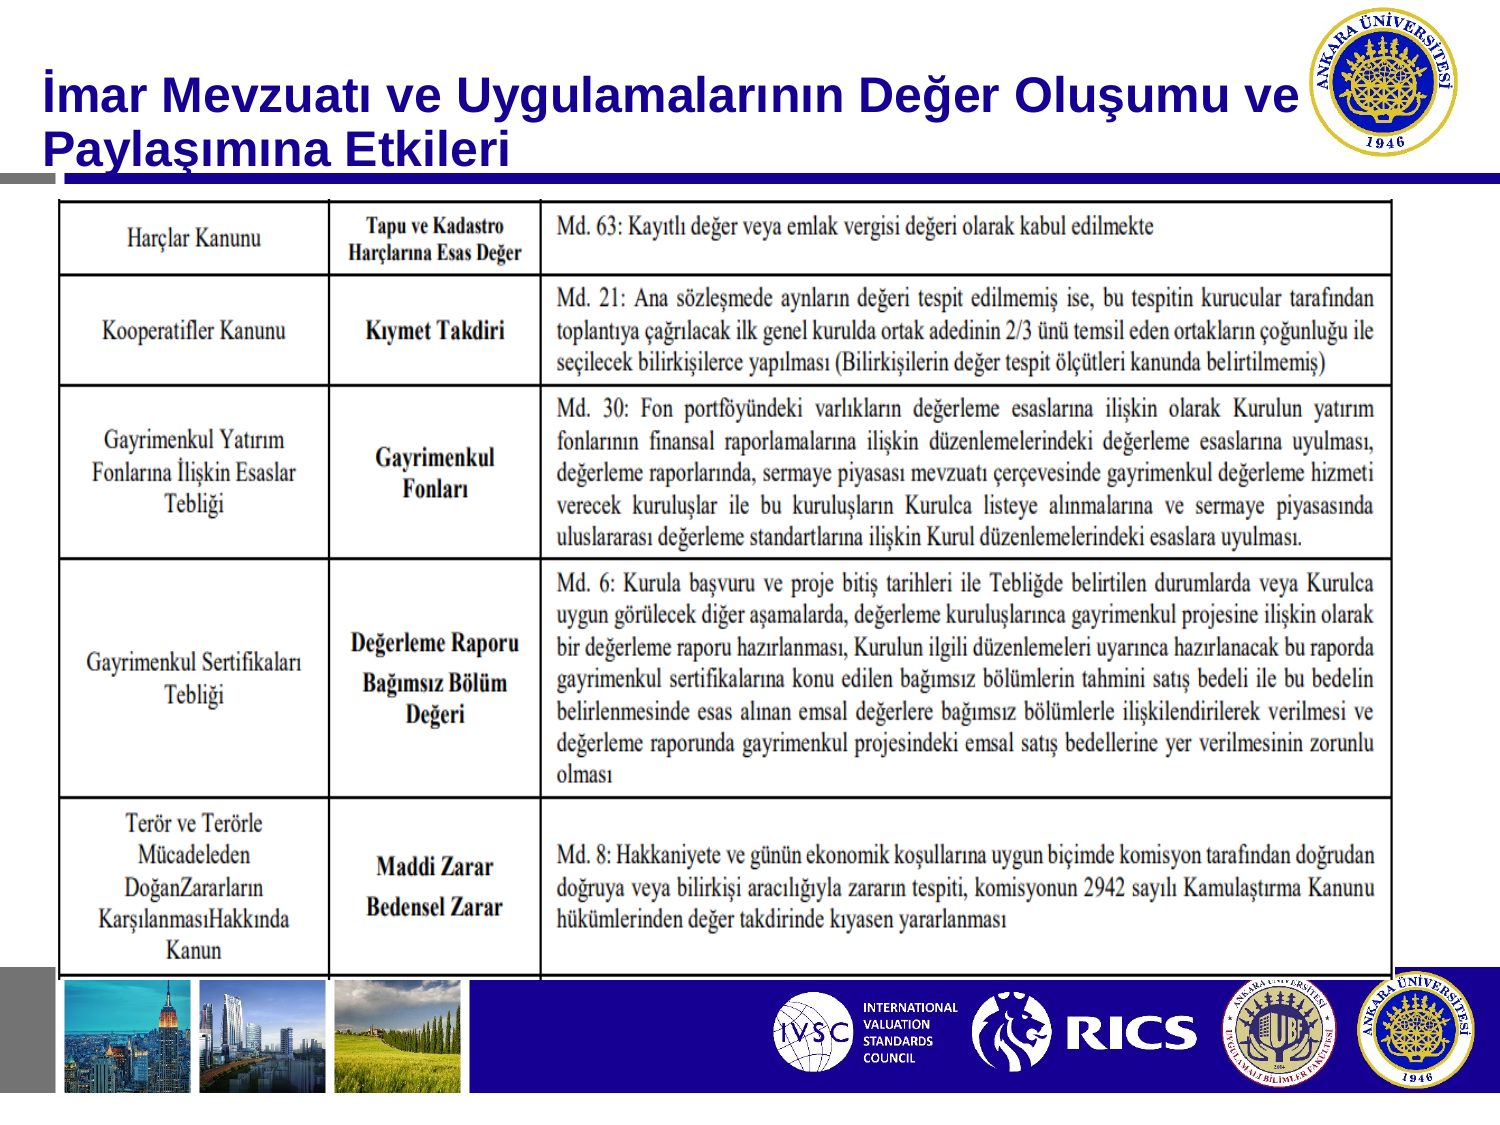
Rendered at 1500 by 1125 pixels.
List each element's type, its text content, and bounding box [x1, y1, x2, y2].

picture [0, 0, 1500, 1125]
text_box İmar Mevzuatı ve Uygulamalarının Değer Oluşumu ve Paylaşımına Etkileri [27, 61, 1425, 158]
